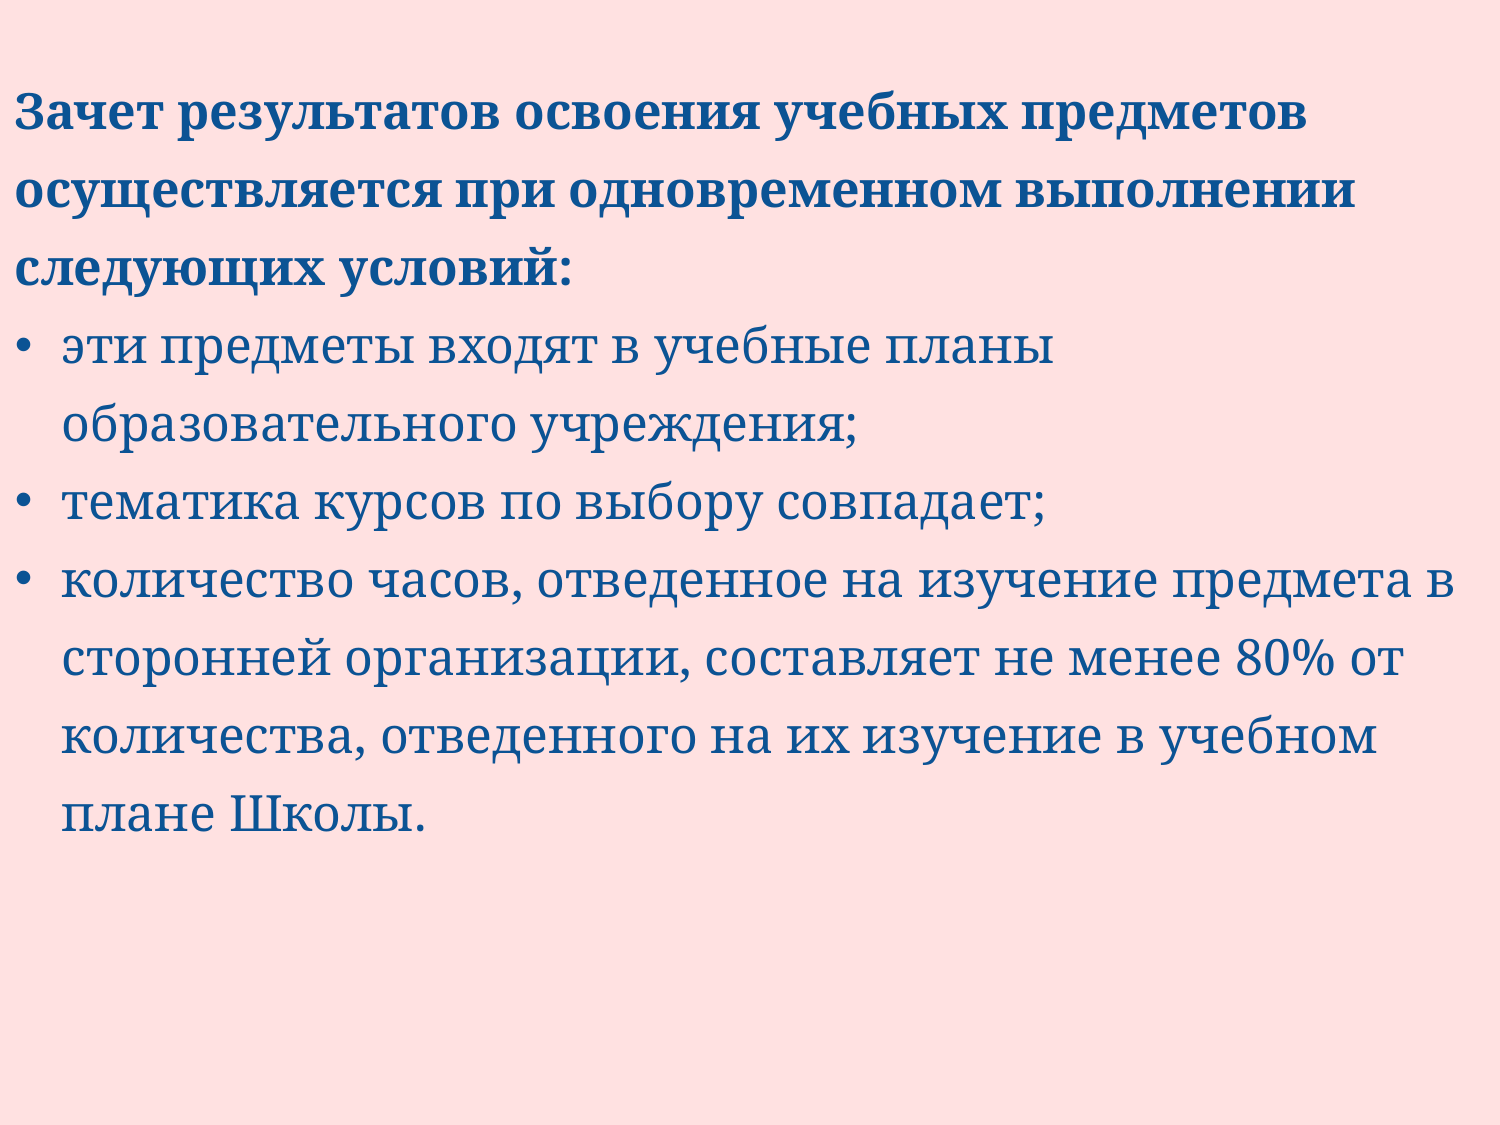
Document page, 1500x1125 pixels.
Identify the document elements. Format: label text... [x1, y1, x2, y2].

text_box Зачет результатов освоения учебных предметов осуществляется при одновременном выполнении следующих условий: эти предметы входят в учебные планы образовательного учреждения; тематика курсов по выбору совпадает; количество часов, отведенное на изучение предмета в сторонней организации, составляет не менее 80% от количества, отведенного на их изучение в учебном плане Школы. [0, 54, 1500, 849]
